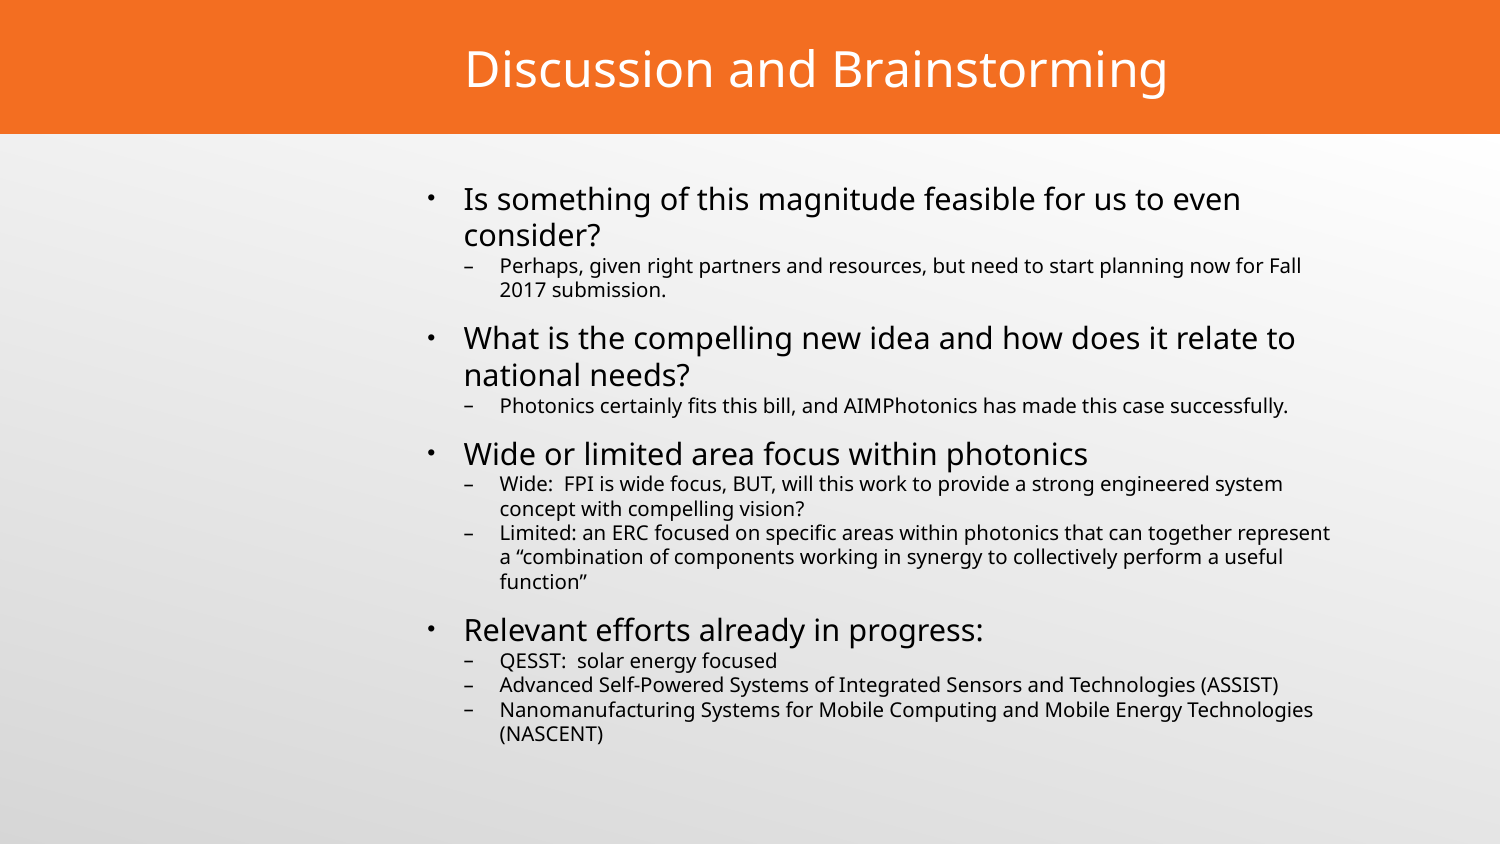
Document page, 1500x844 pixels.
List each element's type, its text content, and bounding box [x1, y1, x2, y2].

list Is something of this magnitude feasible for us to even consider? Perhaps, given right partners and resources, but need to start planning now for Fall 2017 submission. What is the compelling new idea and how does it relate to national needs? Photonics certainly fits this bill, and AIMPhotonics has made this case successfully. Wide or limited area focus within photonics Wide: FPI is wide focus, BUT, will this work to provide a strong engineered system concept with compelling vision? Limited: an ERC focused on specific areas within photonics that can together represent a “combination of components working in synergy to collectively perform a useful function” Relevant efforts already in progress: QESST: solar energy focused Advanced Self-Powered Systems of Integrated Sensors and Technologies (ASSIST) Nanomanufacturing Systems for Mobile Computing and Mobile Energy Technologies (NASCENT) [412, 171, 1350, 754]
title Discussion and Brainstorming [450, 0, 1350, 135]
